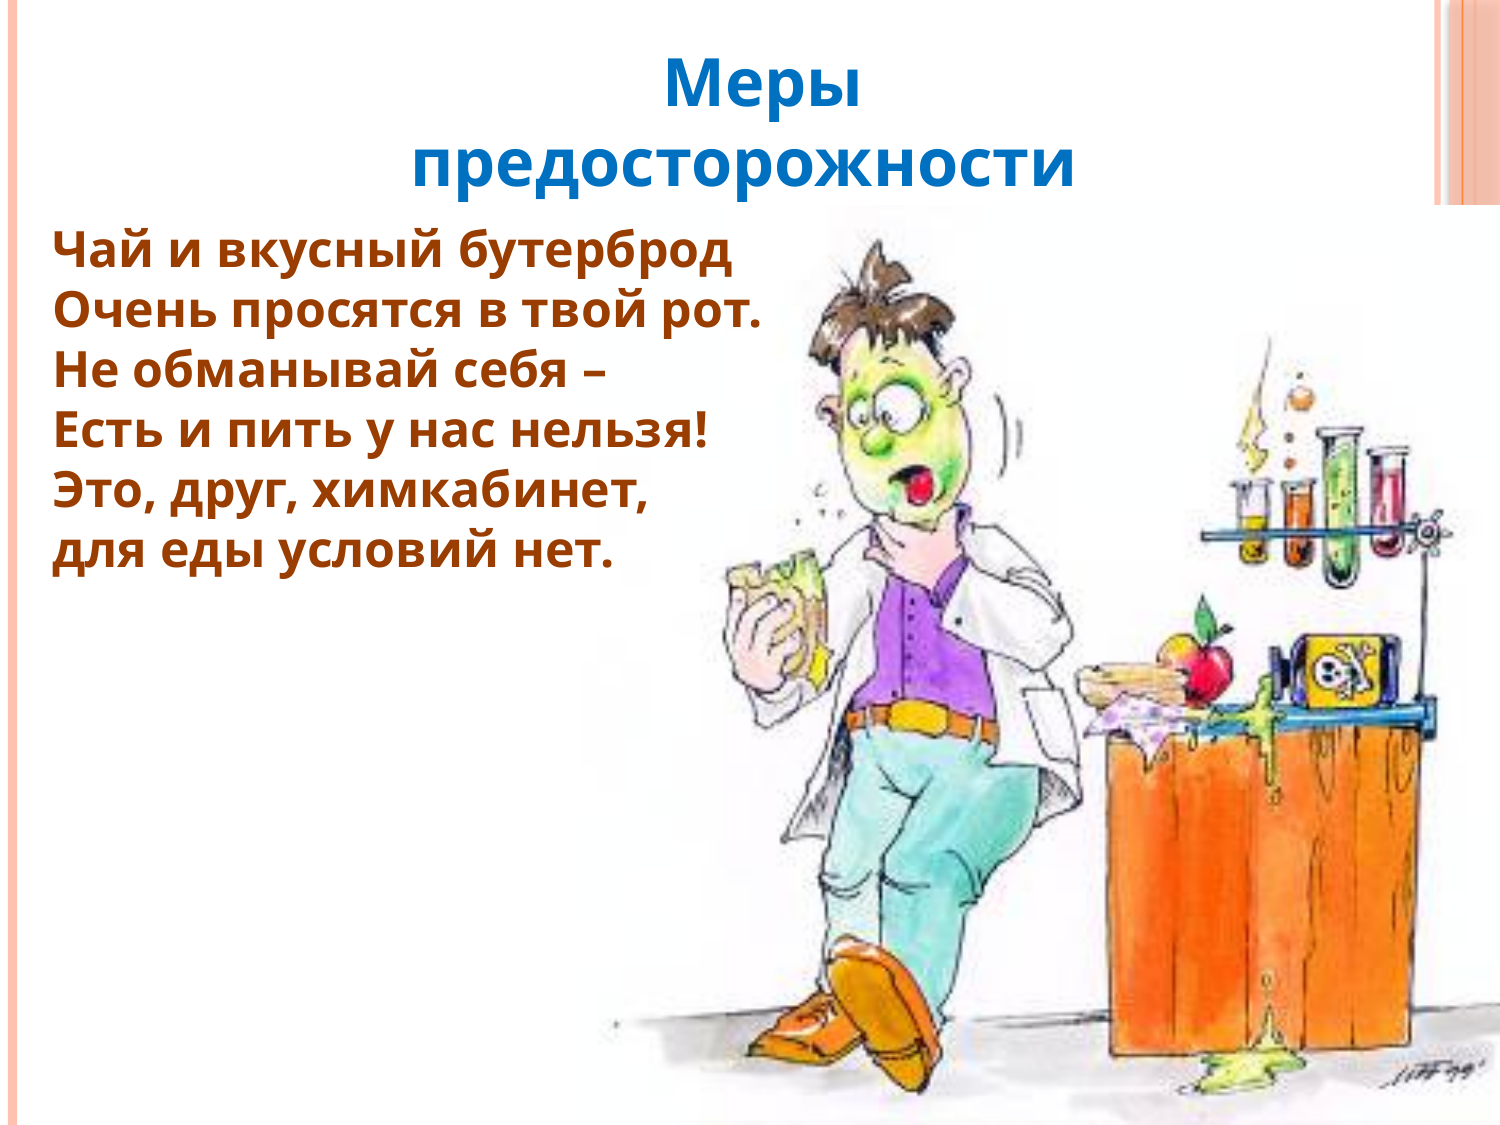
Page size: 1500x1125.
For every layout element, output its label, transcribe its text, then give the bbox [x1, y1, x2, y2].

text_box Чай и вкусный бутерброд Очень просятся в твой рот. Не обманывай себя – Есть и пить у нас нельзя! Это, друг, химкабинет, для еды условий нет. [0, 210, 572, 585]
picture [578, 204, 1500, 1125]
text_box Меры предосторожности [286, 72, 1203, 167]
